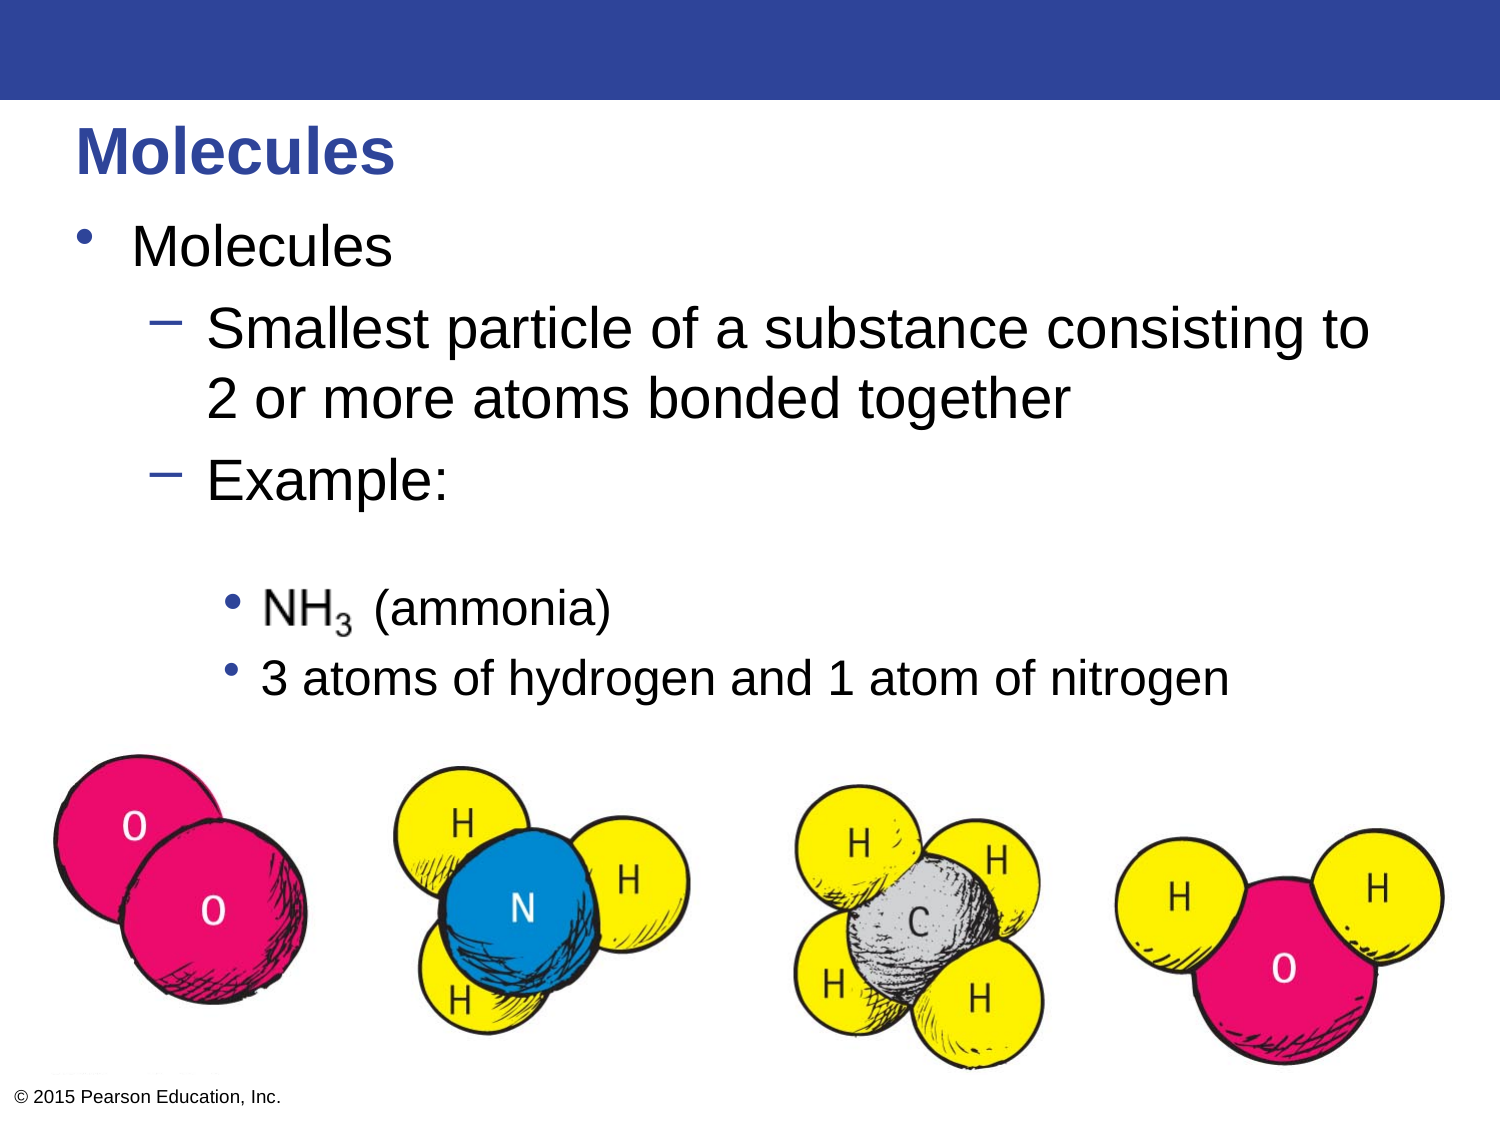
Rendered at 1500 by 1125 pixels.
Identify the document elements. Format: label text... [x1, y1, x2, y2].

list (ammonia) 3 atoms of hydrogen and 1 atom of nitrogen [208, 567, 1433, 716]
picture [43, 744, 1455, 1076]
list Molecules Smallest particle of a substance consisting to 2 or more atoms bonded together Example: [59, 200, 1410, 567]
picture [259, 572, 359, 645]
title Molecules [0, 100, 1500, 196]
